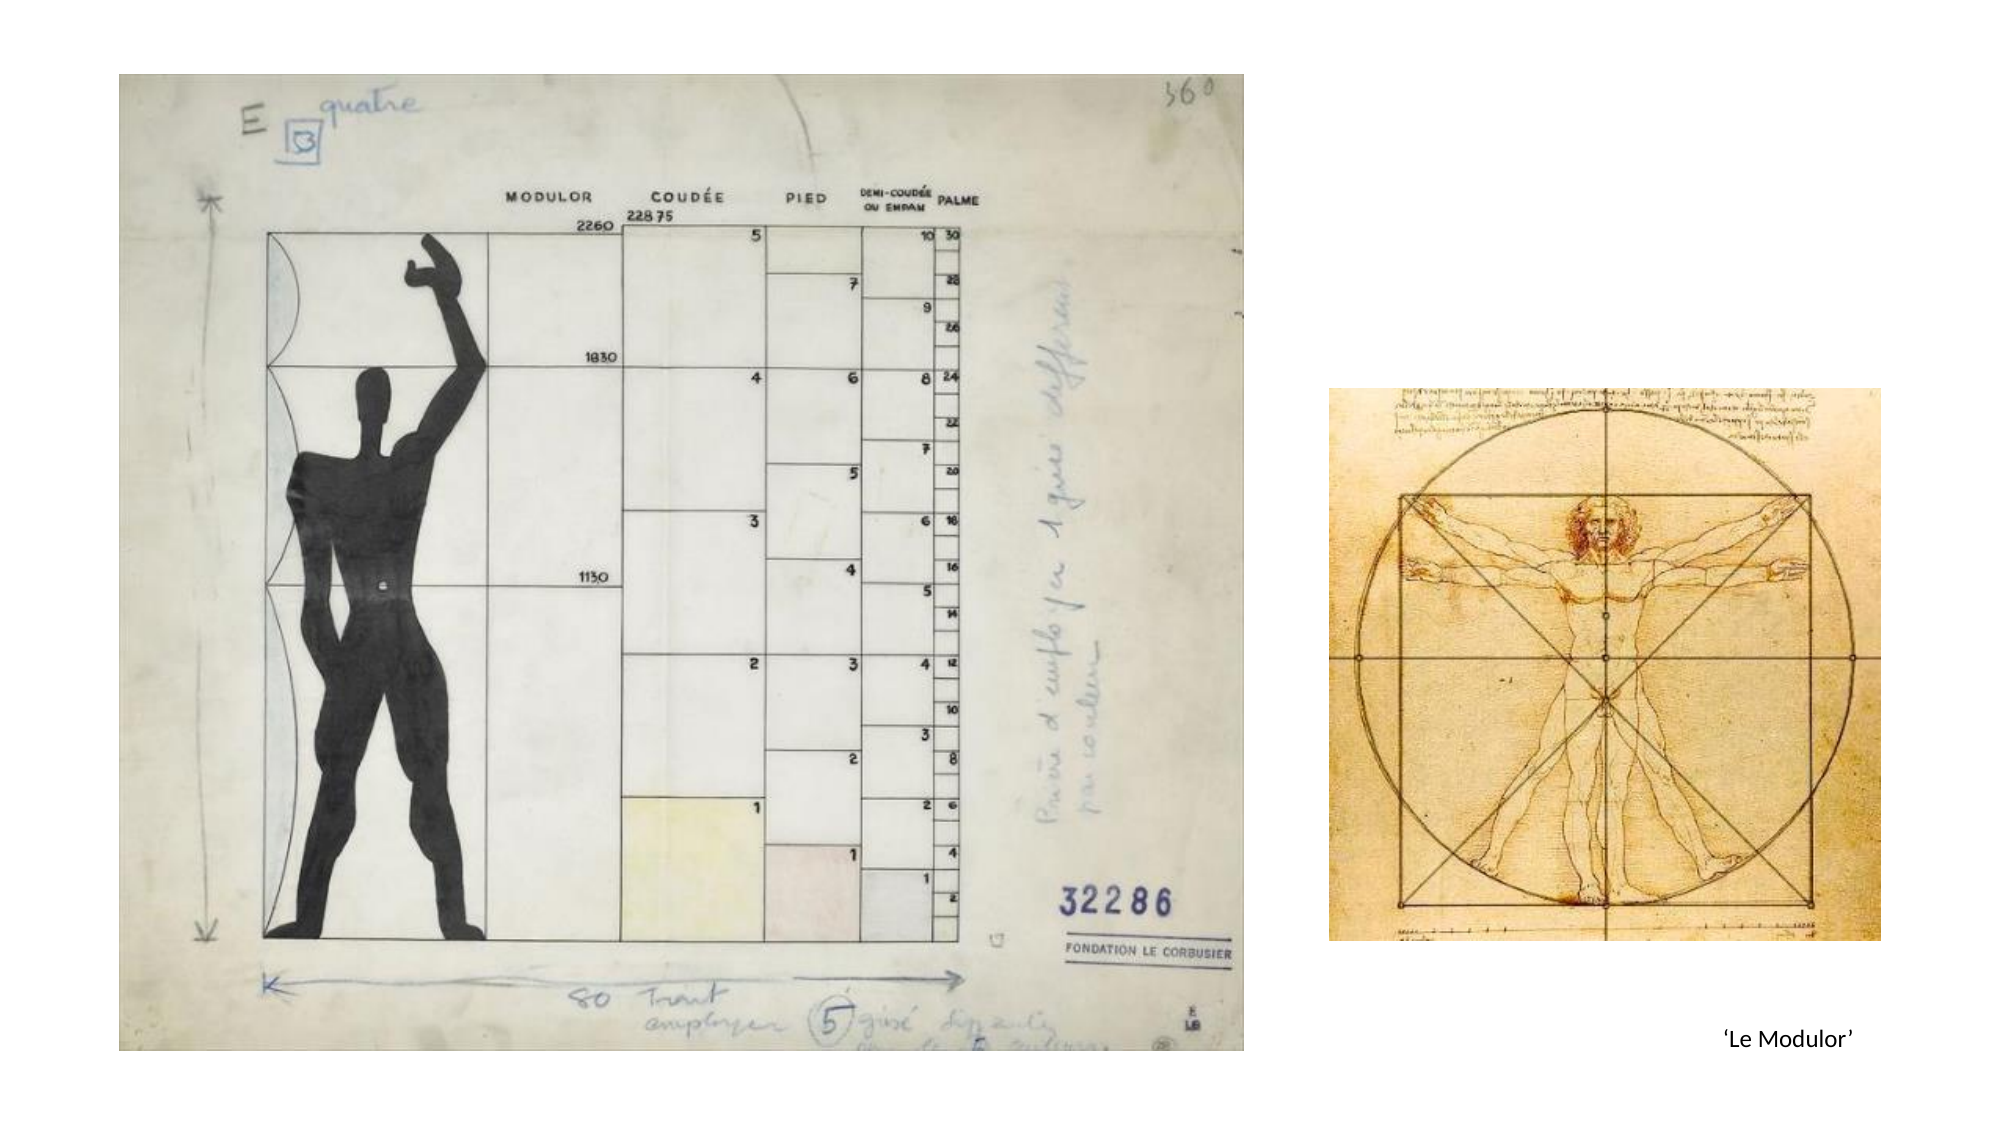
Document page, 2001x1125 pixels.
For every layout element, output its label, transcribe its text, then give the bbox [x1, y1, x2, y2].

picture [1329, 388, 1881, 941]
text_box ‘Le Modulor’ [1707, 1014, 1869, 1060]
picture [119, 74, 1244, 1051]
